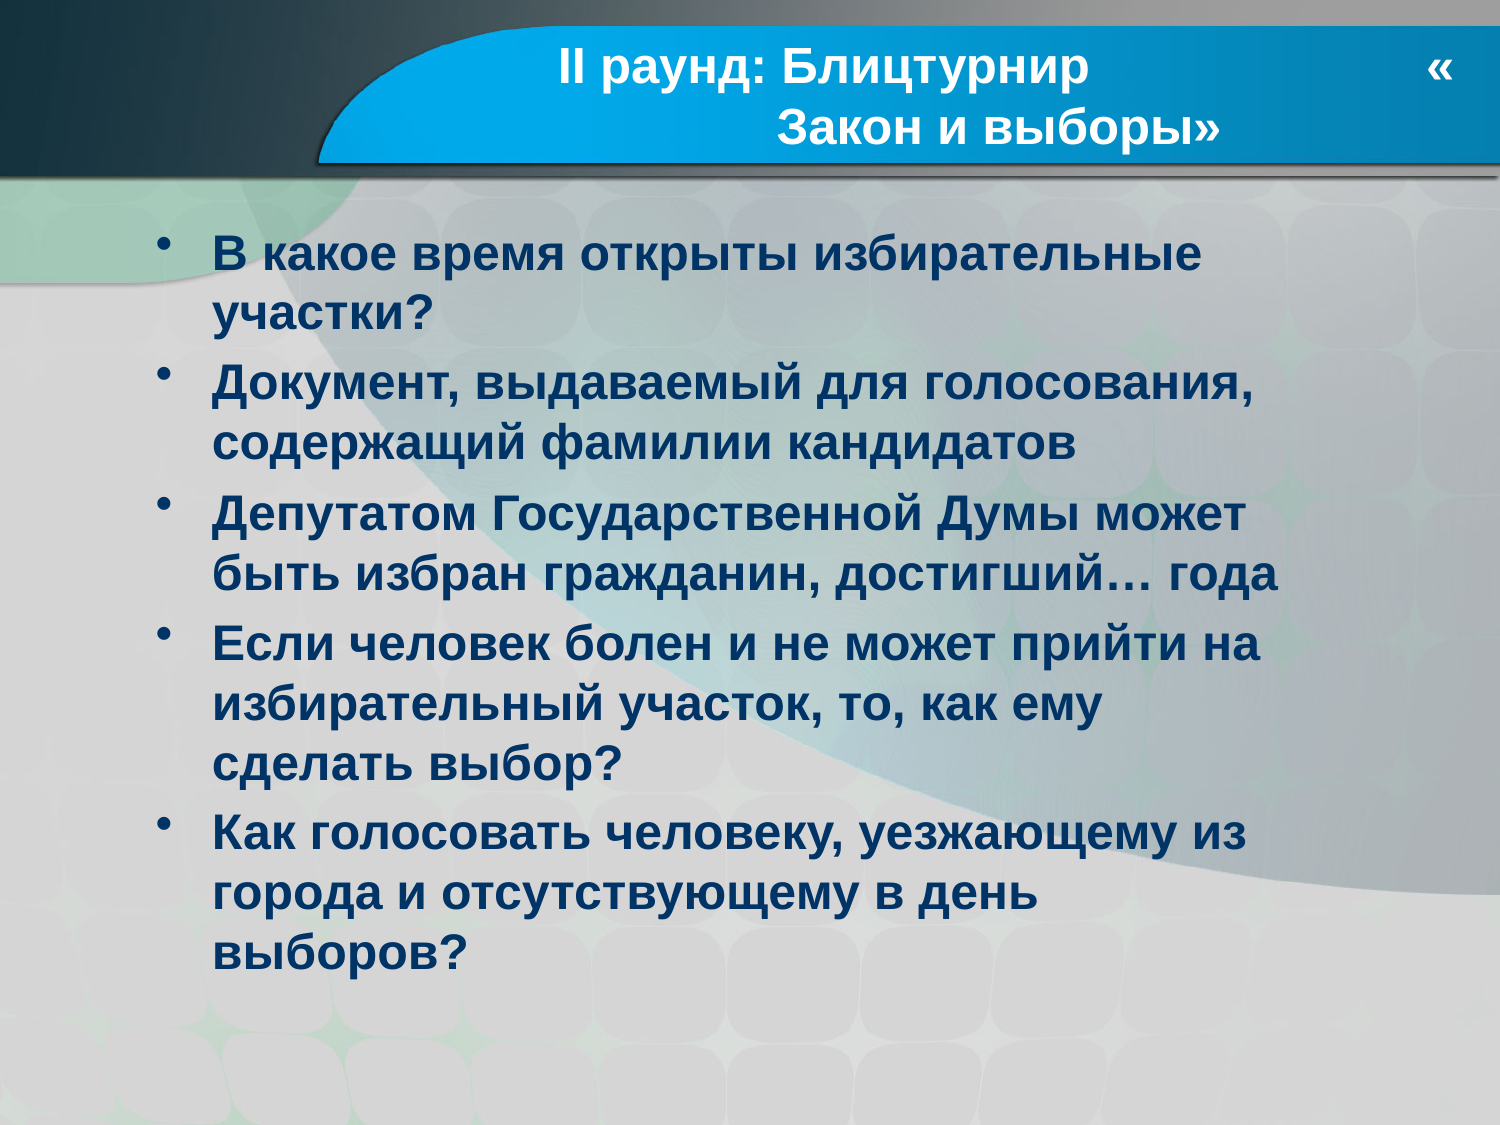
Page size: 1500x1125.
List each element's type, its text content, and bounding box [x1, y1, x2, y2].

picture [0, 0, 1500, 1125]
title II раунд: Блицтурнир « Закон и выборы» [512, 24, 1500, 163]
list В какое время открыты избирательные участки? Документ, выдаваемый для голосования, содержащий фамилии кандидатов Депутатом Государственной Думы может быть избран гражданин, достигший… года Если человек болен и не может прийти на избирательный участок, то, как ему сделать выбор? Как голосовать человеку, уезжающему из города и отсутствующему в день выборов? [140, 212, 1326, 1006]
